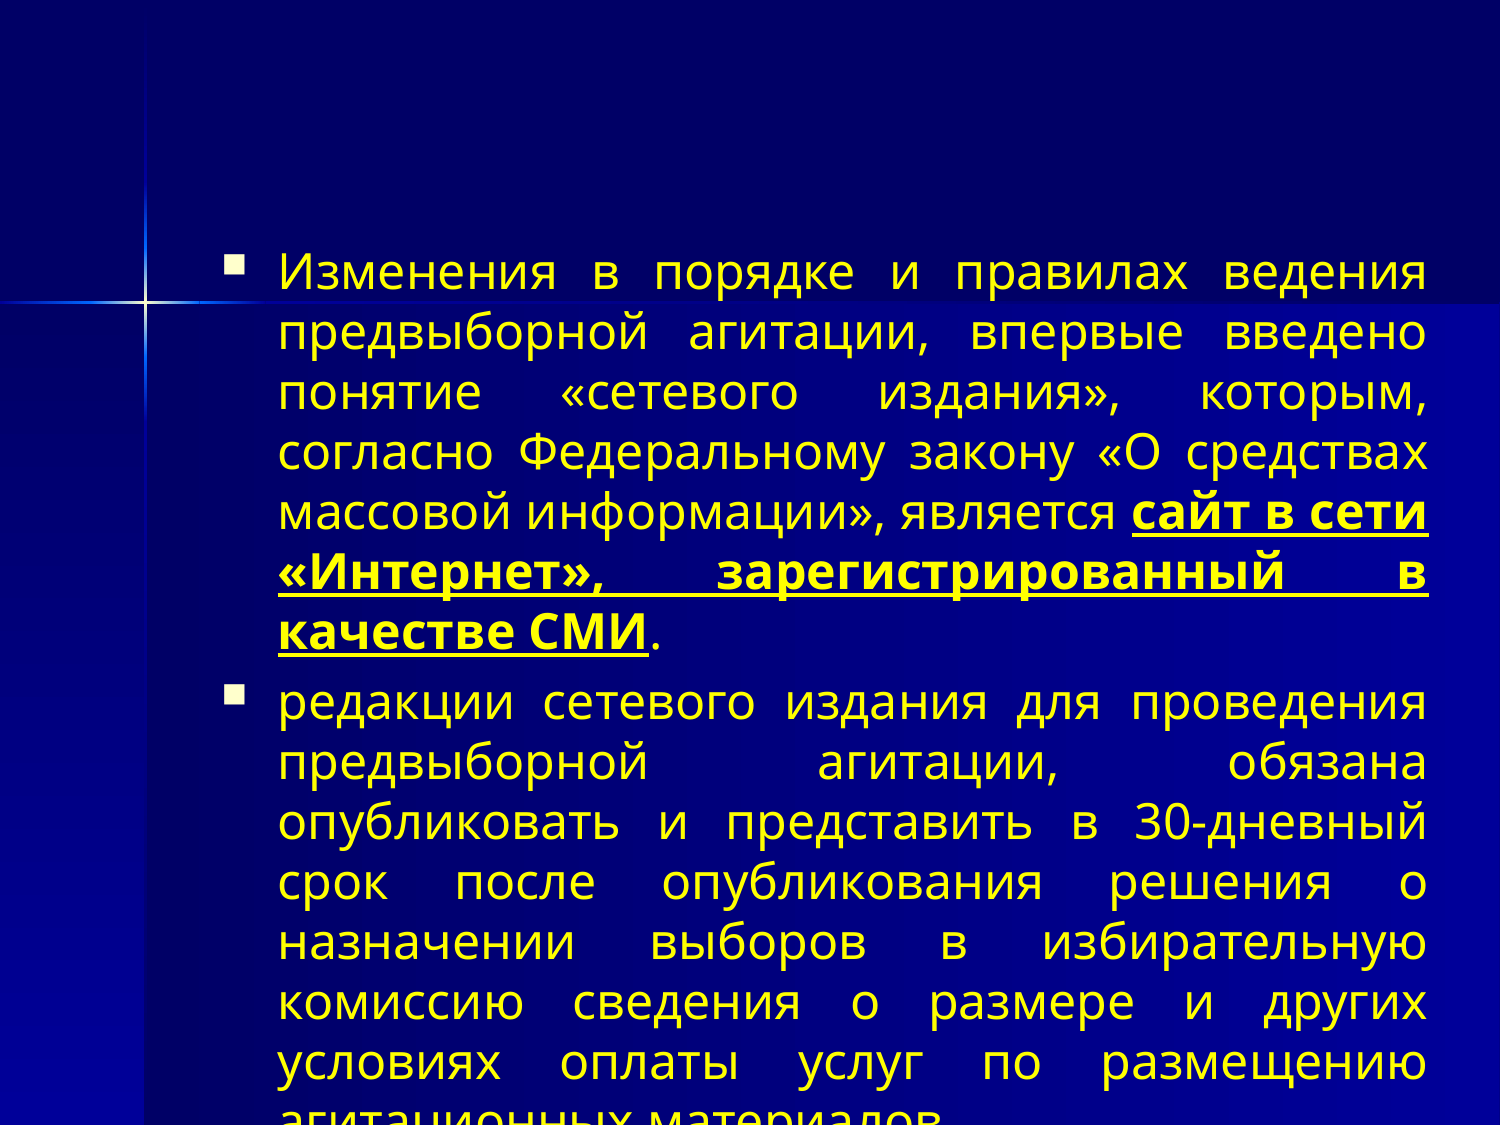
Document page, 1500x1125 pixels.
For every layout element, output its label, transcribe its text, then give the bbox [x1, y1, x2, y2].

list Изменения в порядке и правилах ведения предвыборной агитации, впервые введено понятие «сетевого издания», которым, согласно Федеральному закону «О средствах массовой информации», является сайт в сети «Интернет», зарегистрированный в качестве СМИ. редакции сетевого издания для проведения предвыборной агитации, обязана опубликовать и представить в 30-дневный срок после опубликования решения о назначении выборов в избирательную комиссию сведения о размере и других условиях оплаты услуг по размещению агитационных материалов. [206, 231, 1444, 1047]
